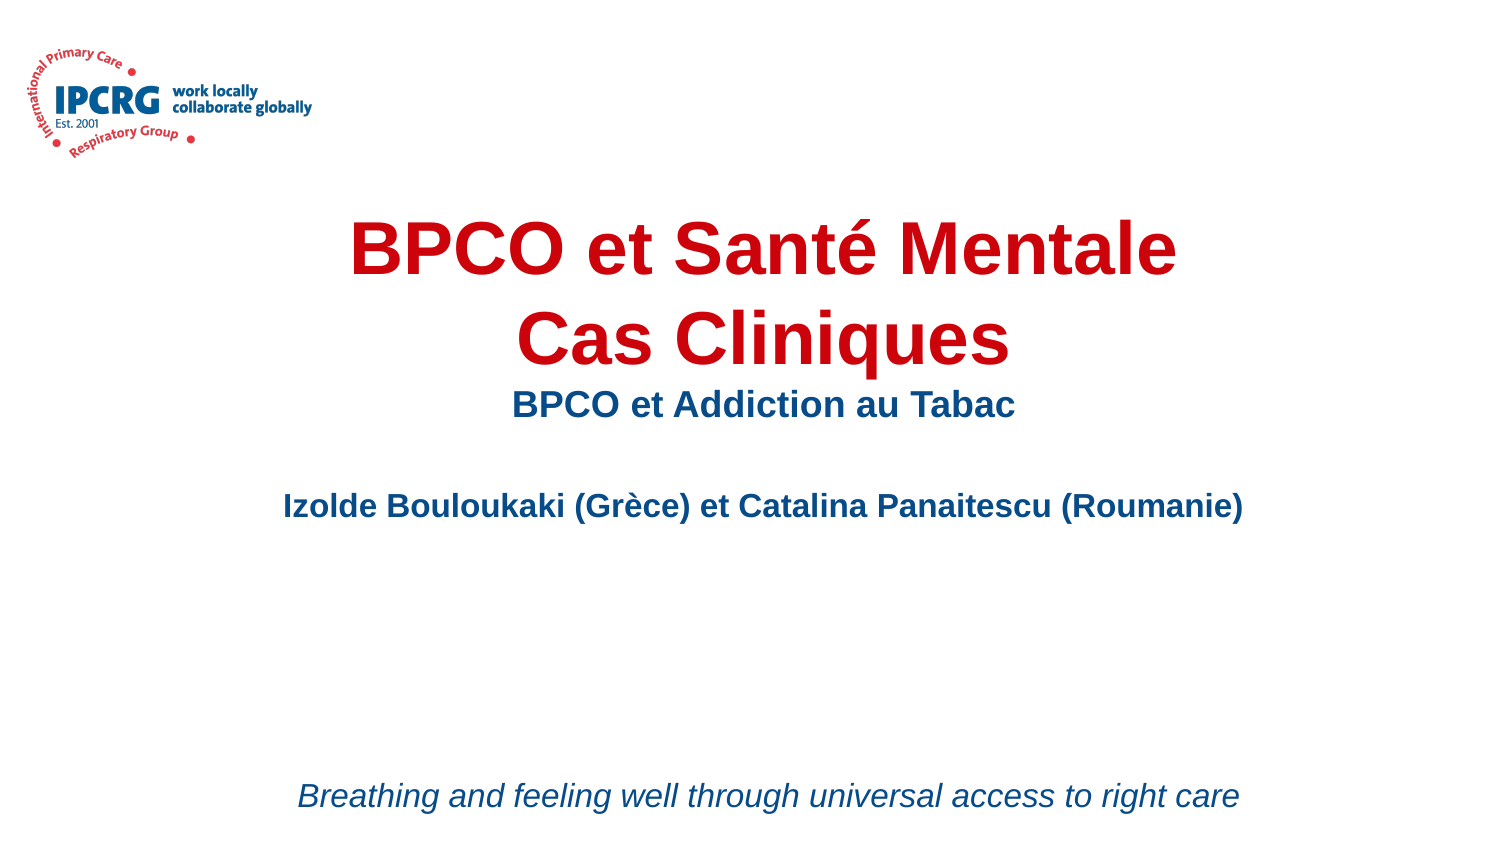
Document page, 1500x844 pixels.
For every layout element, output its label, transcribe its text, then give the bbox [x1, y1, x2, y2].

title BPCO et Santé Mentale Cas Cliniques BPCO et Addiction au Tabac Izolde Bouloukaki (Grèce) et Catalina Panaitescu (Roumanie) [179, 191, 1349, 346]
picture [27, 49, 312, 158]
